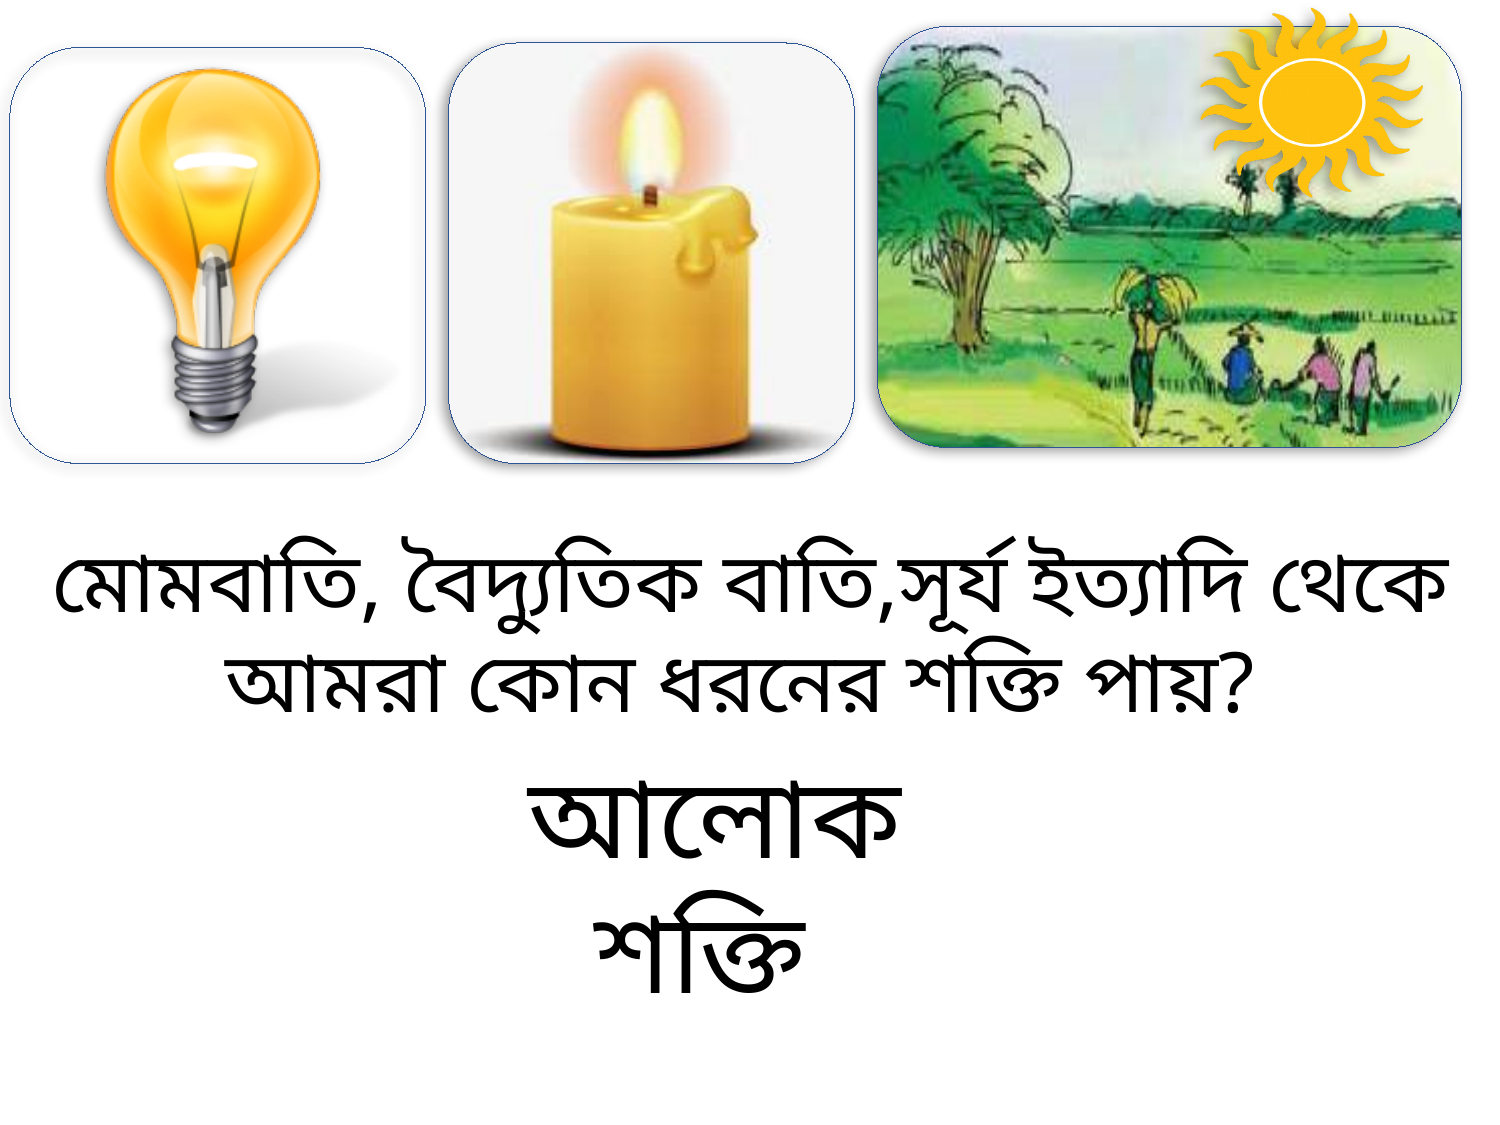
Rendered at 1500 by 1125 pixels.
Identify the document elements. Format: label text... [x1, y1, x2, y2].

text_box মোমবাতি, বৈদ্যুতিক বাতি,সূর্য ইত্যাদি থেকে আমরা কোন ধরনের শক্তি পায়? [9, 521, 1492, 737]
picture [448, 42, 855, 464]
text_box আলোক শক্তি [425, 738, 1005, 1024]
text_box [876, 0, 1462, 448]
picture [9, 47, 426, 464]
